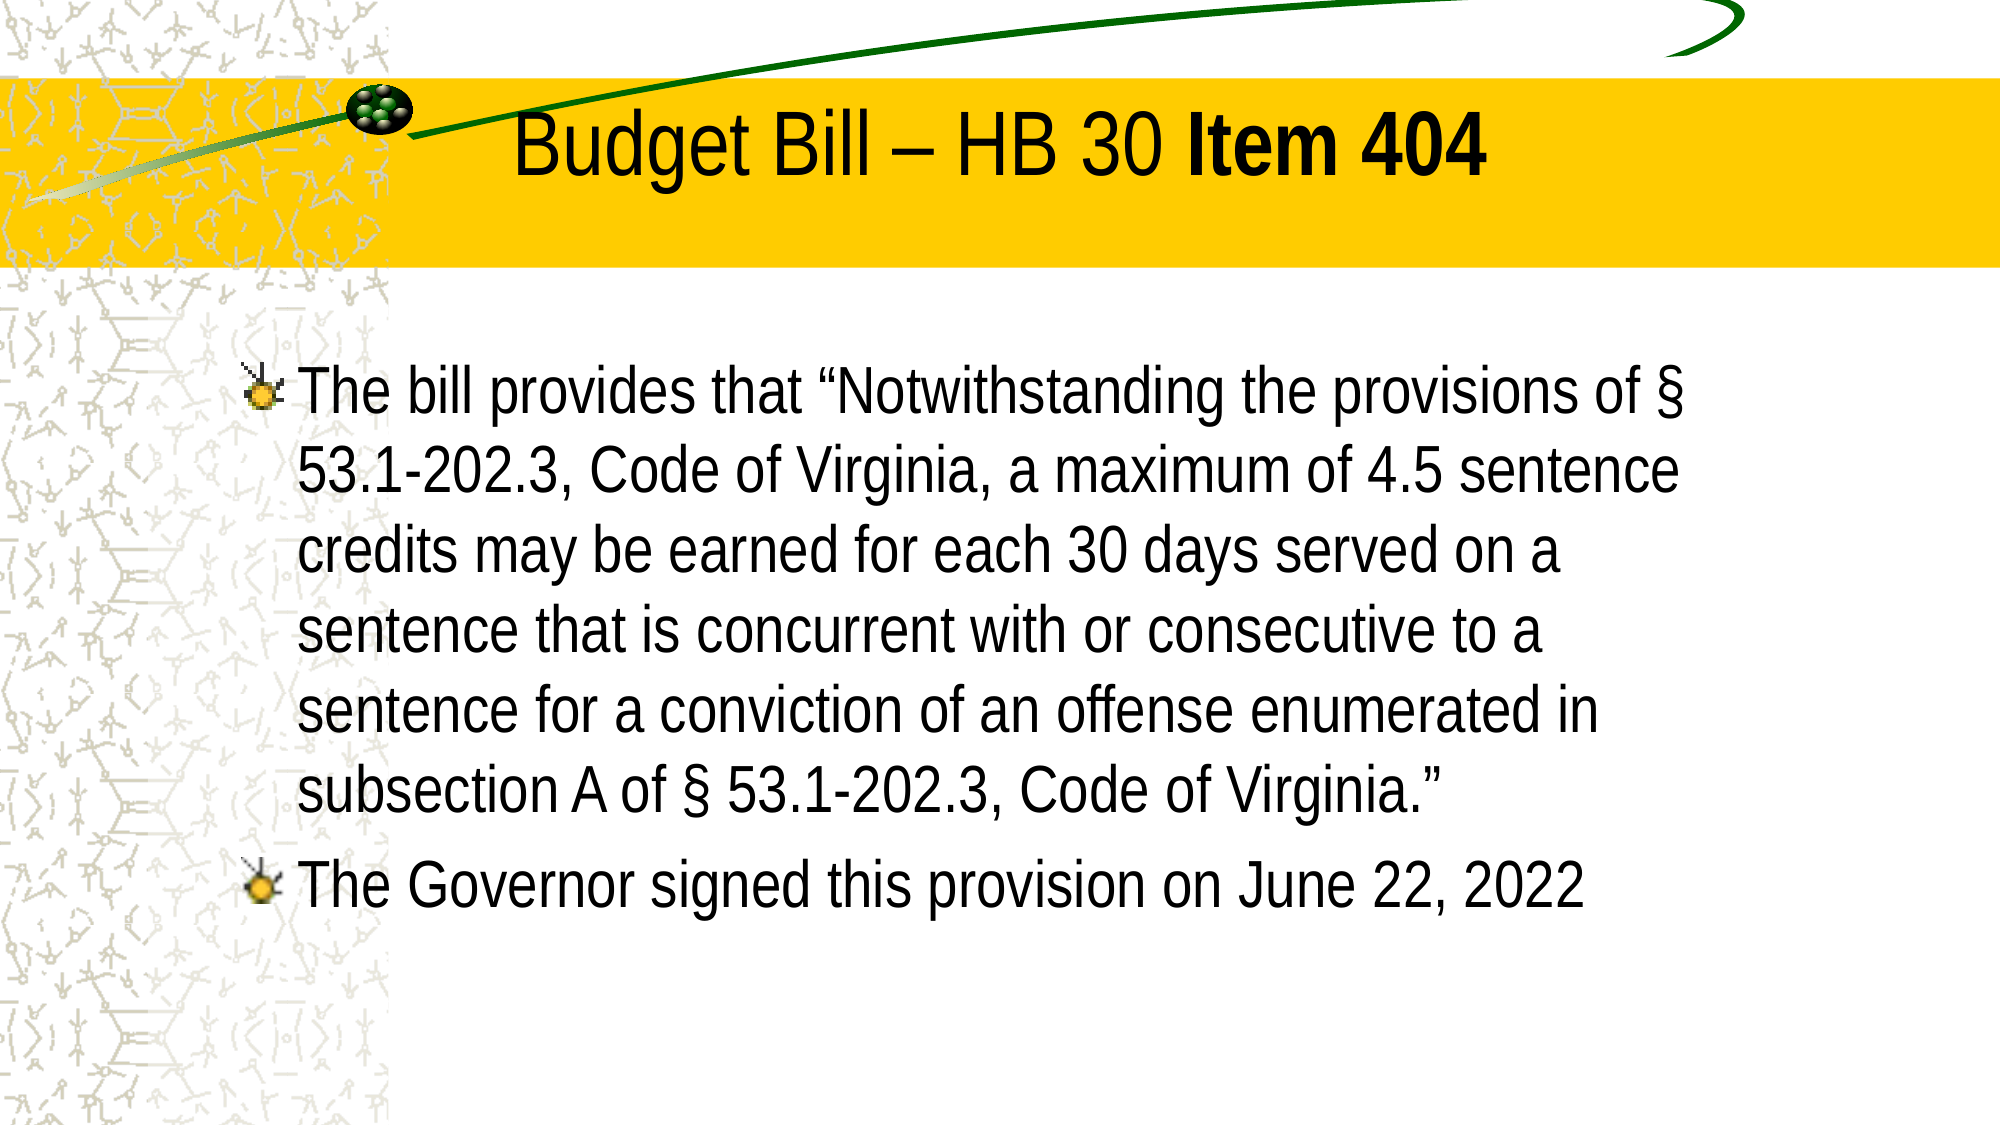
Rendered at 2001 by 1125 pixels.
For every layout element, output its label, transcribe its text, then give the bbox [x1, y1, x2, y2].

picture [0, 0, 389, 1125]
list The bill provides that “Notwithstanding the provisions of § 53.1-202.3, Code of Virginia, a maximum of 4.5 sentence credits may be earned for each 30 days served on a sentence that is concurrent with or consecutive to a sentence for a conviction of an offense enumerated in subsection A of § 53.1-202.3, Code of Virginia.” The Governor signed this provision on June 22, 2022 [233, 338, 1737, 1071]
picture [241, 857, 288, 904]
picture [241, 362, 288, 410]
title Budget Bill – HB 30 Item 404 [99, 14, 1901, 263]
